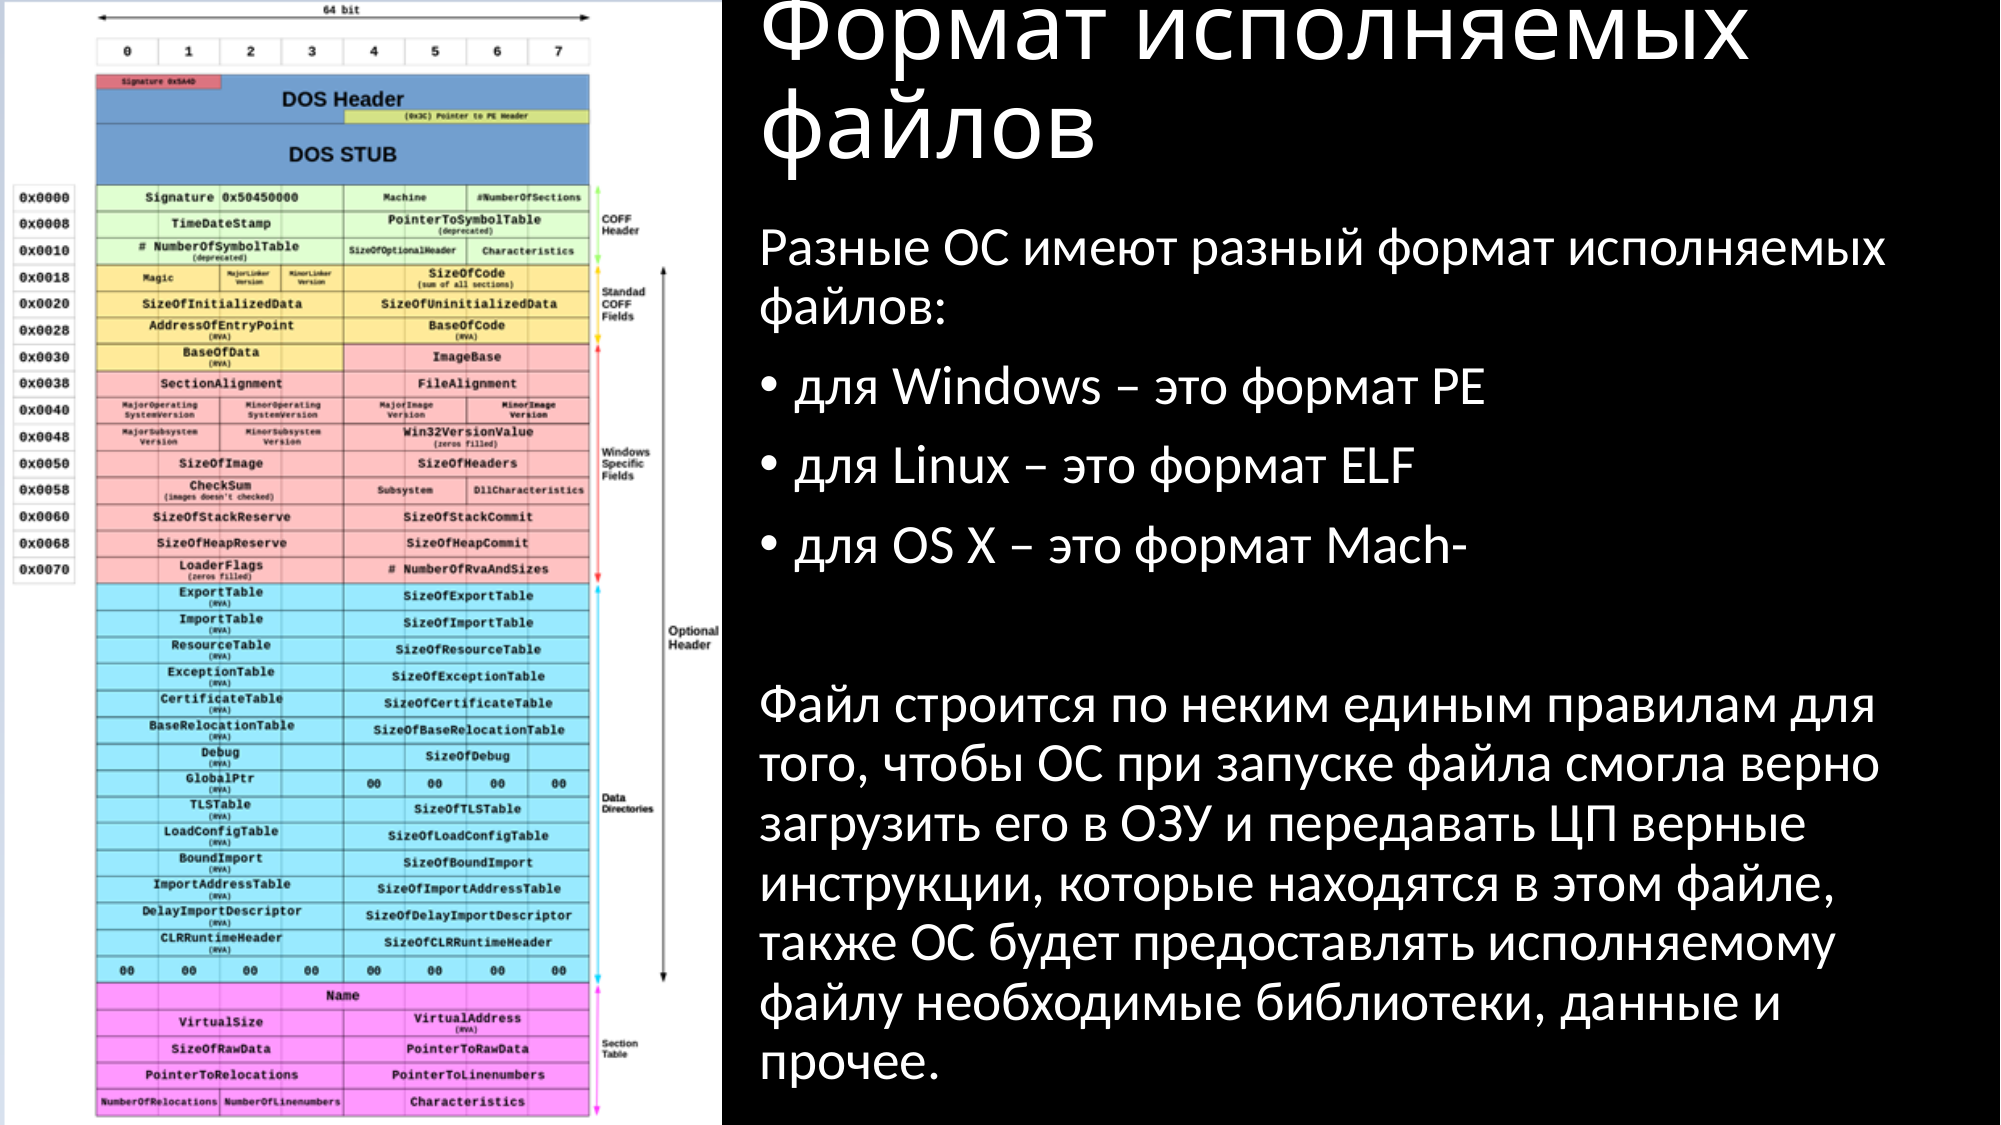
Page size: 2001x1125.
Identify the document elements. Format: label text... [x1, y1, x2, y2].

title Формат исполняемых файлов [744, 0, 1979, 159]
picture [0, 0, 722, 1125]
list Разные ОС имеют разный формат исполняемых файлов: для Windows – это формат PE для Linux – это формат ELF для OS X – это формат Mach- Файл строится по неким единым правилам для того, чтобы ОС при запуске файла смогла верно загрузить его в ОЗУ и передавать ЦП верные инструкции, которые находятся в этом файле, также ОС будет предоставлять исполняемому файлу необходимые библиотеки, данные и прочее. [744, 210, 1979, 1106]
